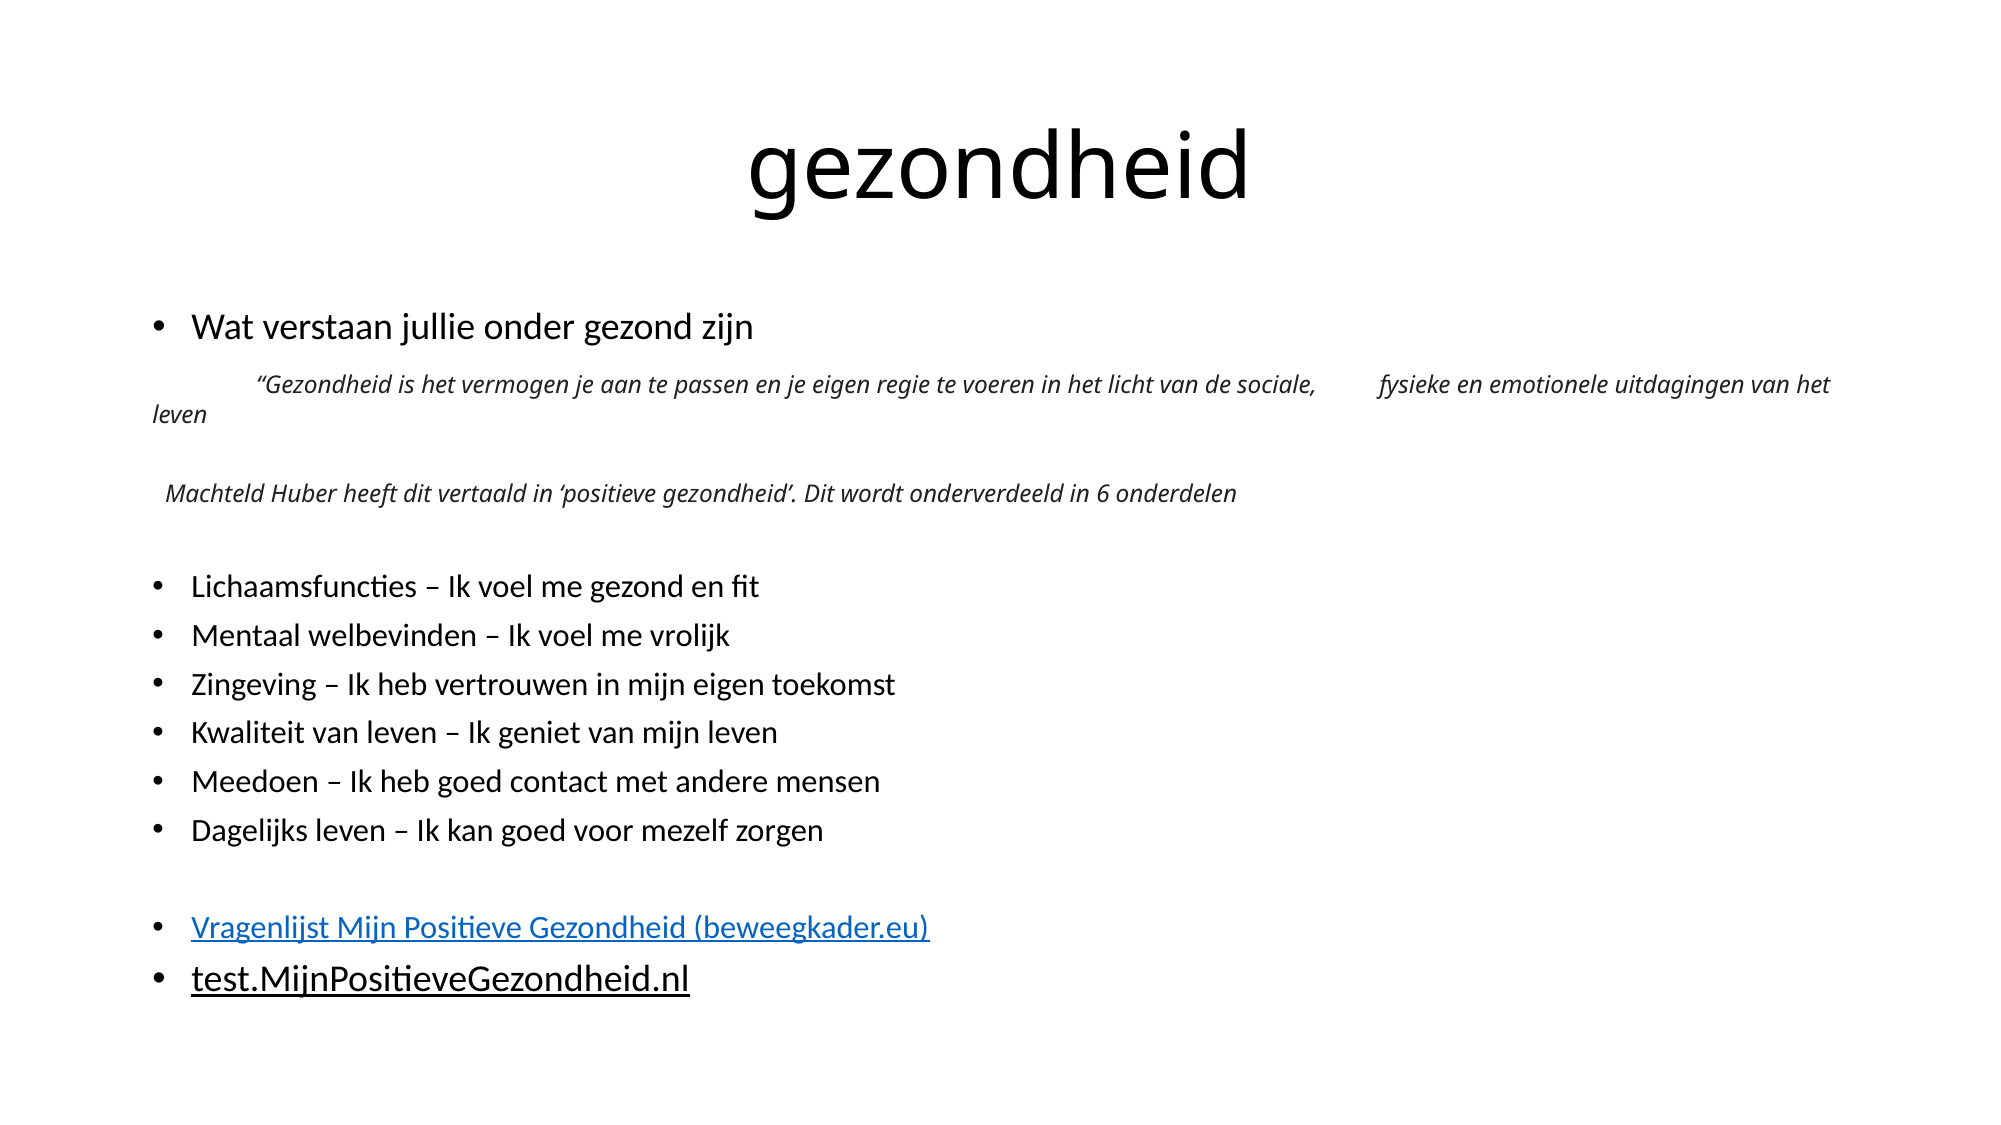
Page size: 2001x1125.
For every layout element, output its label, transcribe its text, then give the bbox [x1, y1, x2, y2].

list Wat verstaan jullie onder gezond zijn “Gezondheid is het vermogen je aan te passen en je eigen regie te voeren in het licht van de sociale, fysieke en emotionele uitdagingen van het leven Machteld Huber heeft dit vertaald in ‘positieve gezondheid’. Dit wordt onderverdeeld in 6 onderdelen Lichaamsfuncties – Ik voel me gezond en fit Mentaal welbevinden – Ik voel me vrolijk Zingeving – Ik heb vertrouwen in mijn eigen toekomst Kwaliteit van leven – Ik geniet van mijn leven Meedoen – Ik heb goed contact met andere mensen Dagelijks leven – Ik kan goed voor mezelf zorgen Vragenlijst Mijn Positieve Gezondheid (beweegkader.eu) test.MijnPositieveGezondheid.nl [137, 299, 1863, 1014]
title gezondheid [137, 59, 1863, 278]
